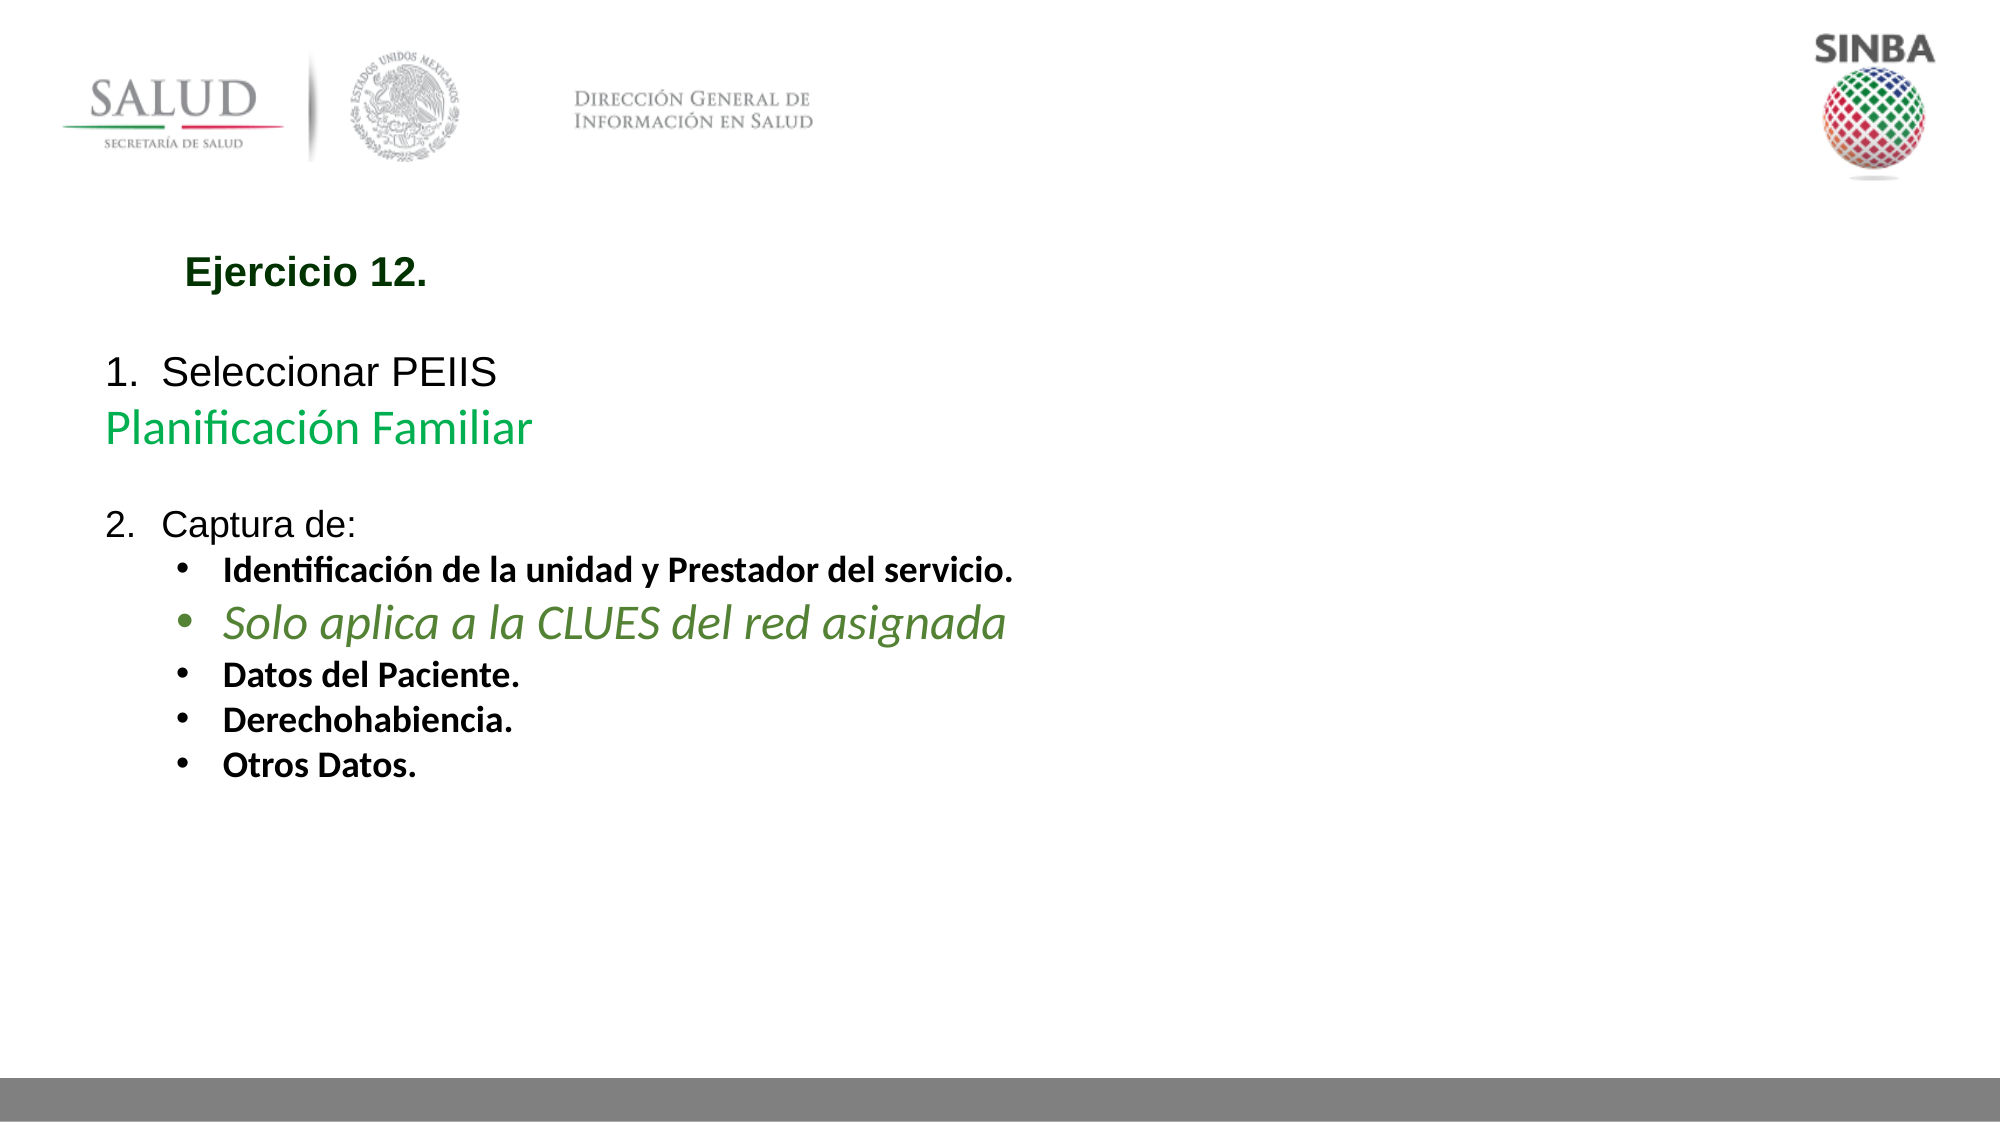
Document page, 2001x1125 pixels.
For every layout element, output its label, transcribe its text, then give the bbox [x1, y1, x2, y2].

text_box Seleccionar PEIIS Planificación Familiar Captura de: Identificación de la unidad y Prestador del servicio. Solo aplica a la CLUES del red asignada Datos del Paciente. Derechohabiencia. Otros Datos. [90, 337, 1242, 838]
picture [1770, 18, 1976, 188]
picture [23, 43, 837, 162]
text_box [0, 1077, 2000, 1123]
text_box Ejercicio 12. [169, 237, 841, 302]
